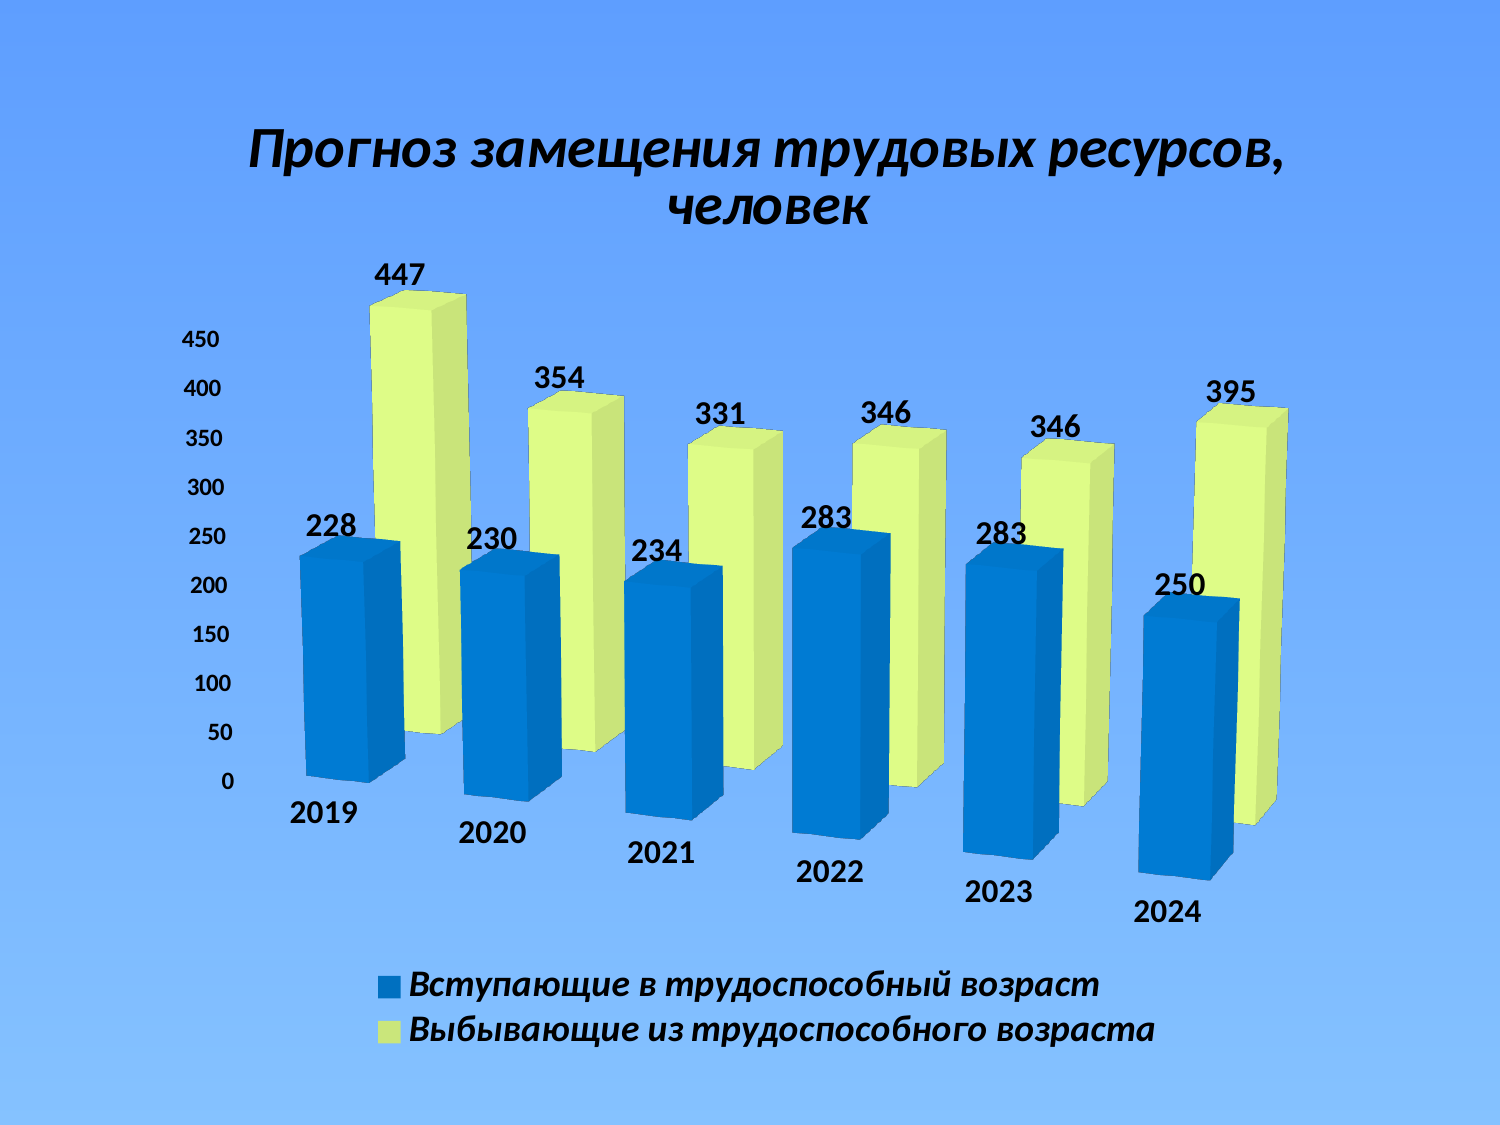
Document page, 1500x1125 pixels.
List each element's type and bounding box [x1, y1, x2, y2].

chart [99, 77, 1436, 1059]
